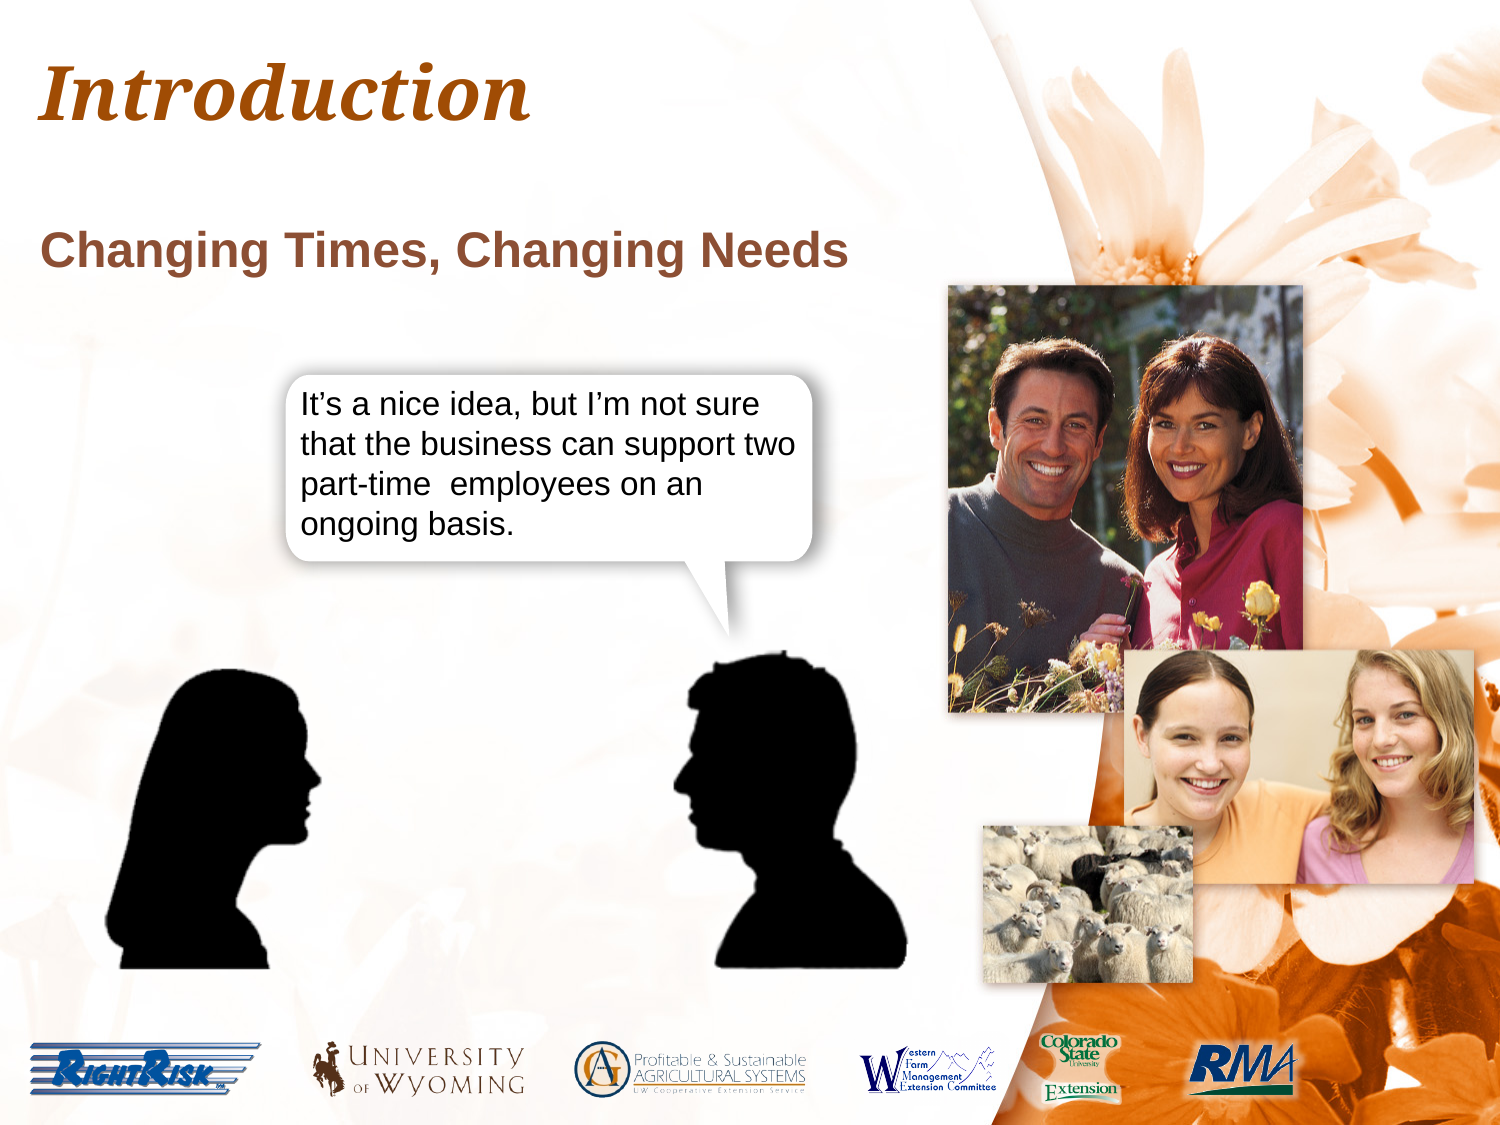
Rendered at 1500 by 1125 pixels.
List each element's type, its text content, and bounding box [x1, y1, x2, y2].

title Introduction [24, 24, 1338, 155]
list Changing Times, Changing Needs [24, 179, 925, 1013]
text_box It’s a nice idea, but I’m not sure that the business can support two part-time employees on an ongoing basis. [285, 374, 813, 594]
picture [0, 0, 1500, 1125]
